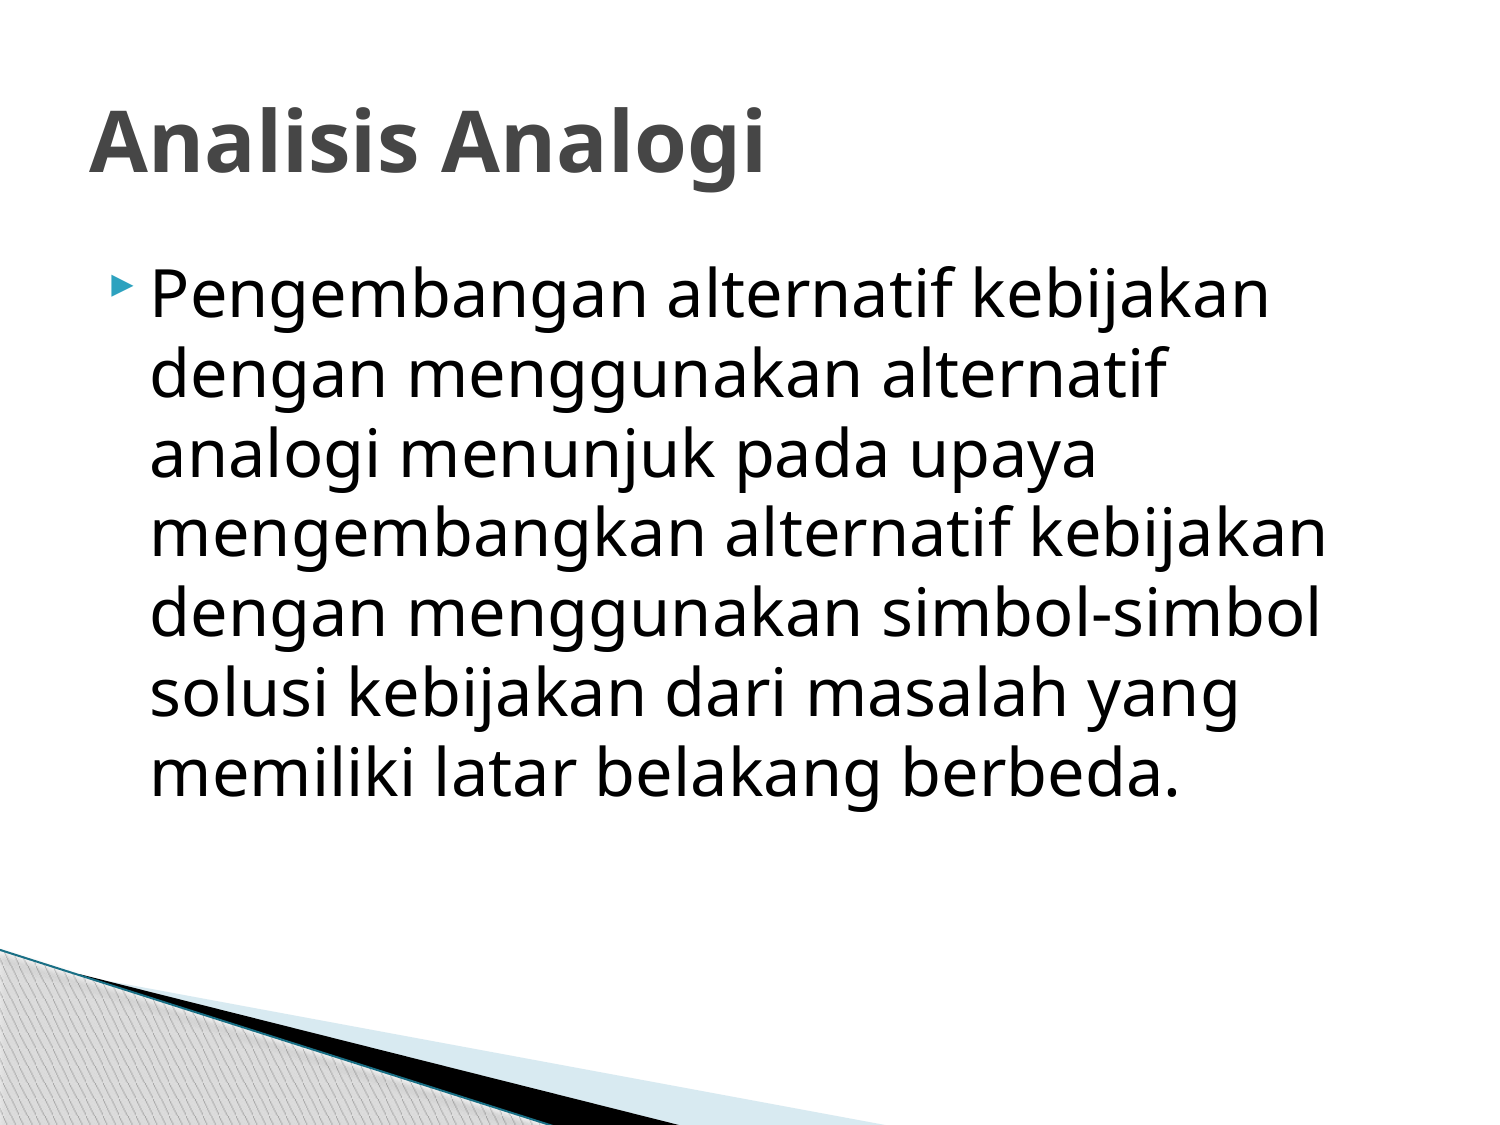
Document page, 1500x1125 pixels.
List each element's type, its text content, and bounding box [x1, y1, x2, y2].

list Pengembangan alternatif kebijakan dengan menggunakan alternatif analogi menunjuk pada upaya mengembangkan alternatif kebijakan dengan menggunakan simbol-simbol solusi kebijakan dari masalah yang memiliki latar belakang berbeda. [75, 243, 1425, 986]
title Analisis Analogi [75, 45, 1425, 233]
